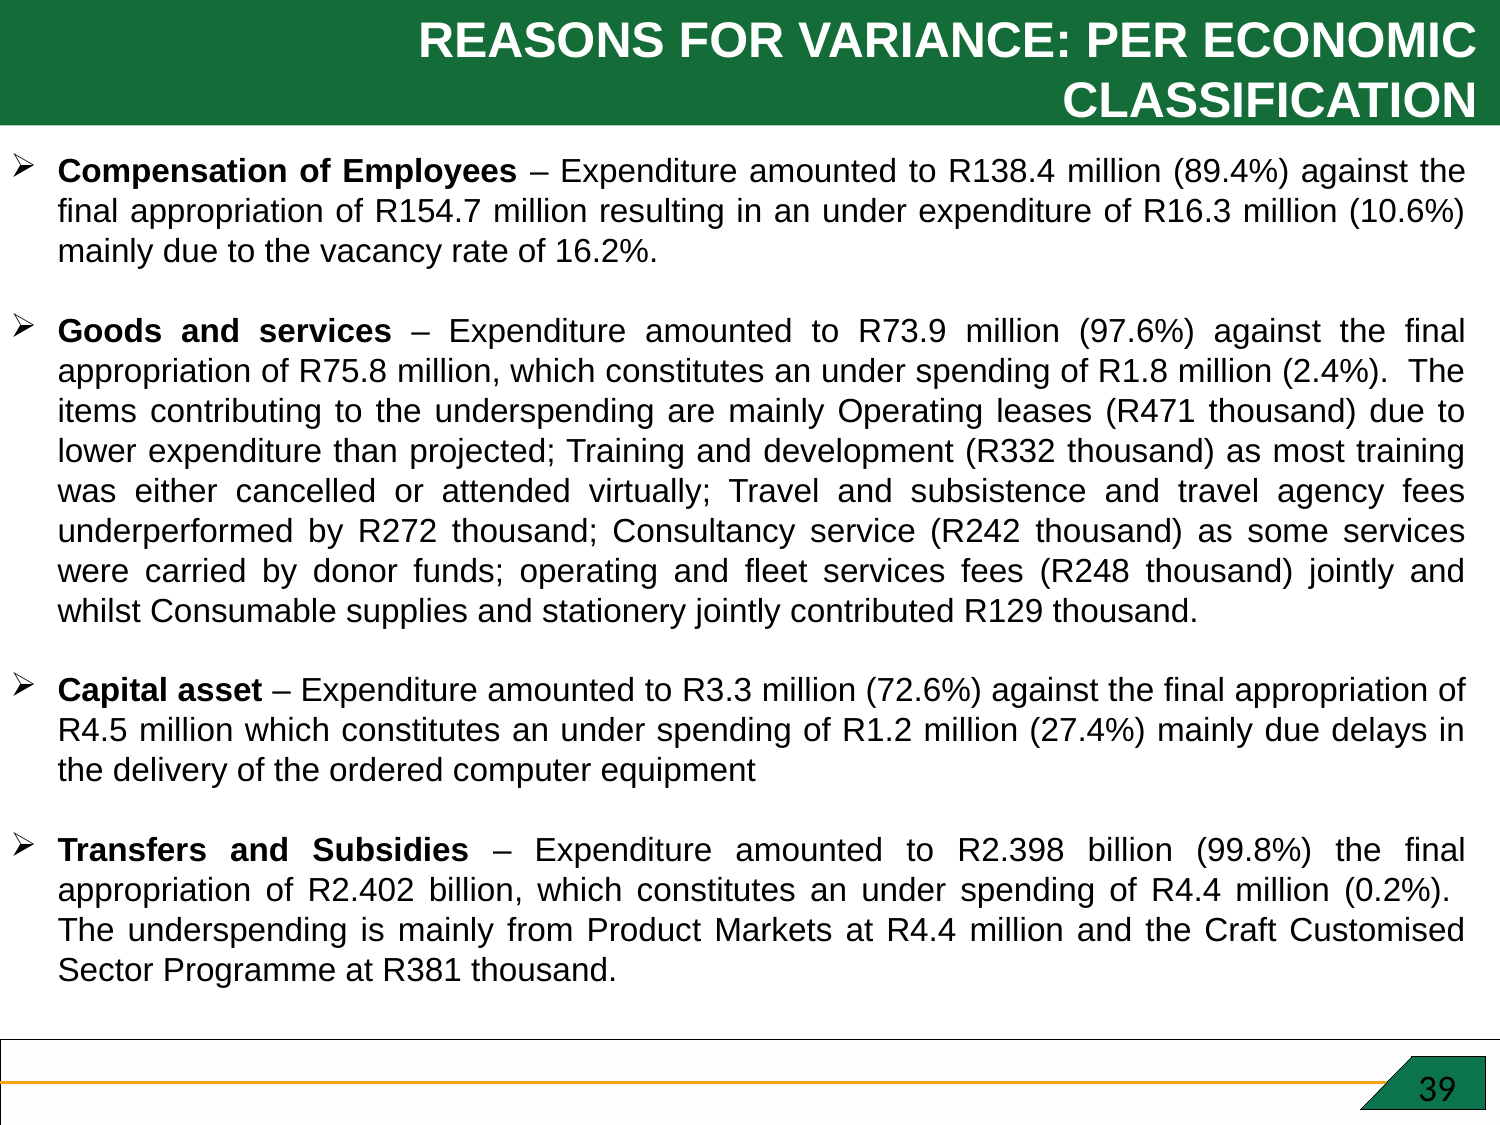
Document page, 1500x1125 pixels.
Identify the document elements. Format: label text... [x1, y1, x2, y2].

text_box [1493, 0, 1500, 126]
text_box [0, 1039, 1500, 1125]
text_box REASONS FOR VARIANCE: PER ECONOMIC CLASSIFICATION [0, 0, 1493, 135]
text_box Compensation of Employees – Expenditure amounted to R138.4 million (89.4%) against the final appropriation of R154.7 million resulting in an under expenditure of R16.3 million (10.6%) mainly due to the vacancy rate of 16.2%. Goods and services – Expenditure amounted to R73.9 million (97.6%) against the final appropriation of R75.8 million, which constitutes an under spending of R1.8 million (2.4%). The items contributing to the underspending are mainly Operating leases (R471 thousand) due to lower expenditure than projected; Training and development (R332 thousand) as most training was either cancelled or attended virtually; Travel and subsistence and travel agency fees underperformed by R272 thousand; Consultancy service (R242 thousand) as some services were carried by donor funds; operating and fleet services fees (R248 thousand) jointly and whilst Consumable supplies and stationery jointly contributed R129 thousand. Capital asset – Expenditure amounted to R3.3 million (72.6%) against the final appropriation of R4.5 million which constitutes an under spending of R1.2 million (27.4%) mainly due delays in the delivery of the ordered computer equipment Transfers and Subsidies – Expenditure amounted to R2.398 billion (99.8%) the final appropriation of R2.402 billion, which constitutes an under spending of R4.4 million (0.2%). The underspending is mainly from Product Markets at R4.4 million and the Craft Customised Sector Programme at R381 thousand. [0, 142, 1483, 996]
